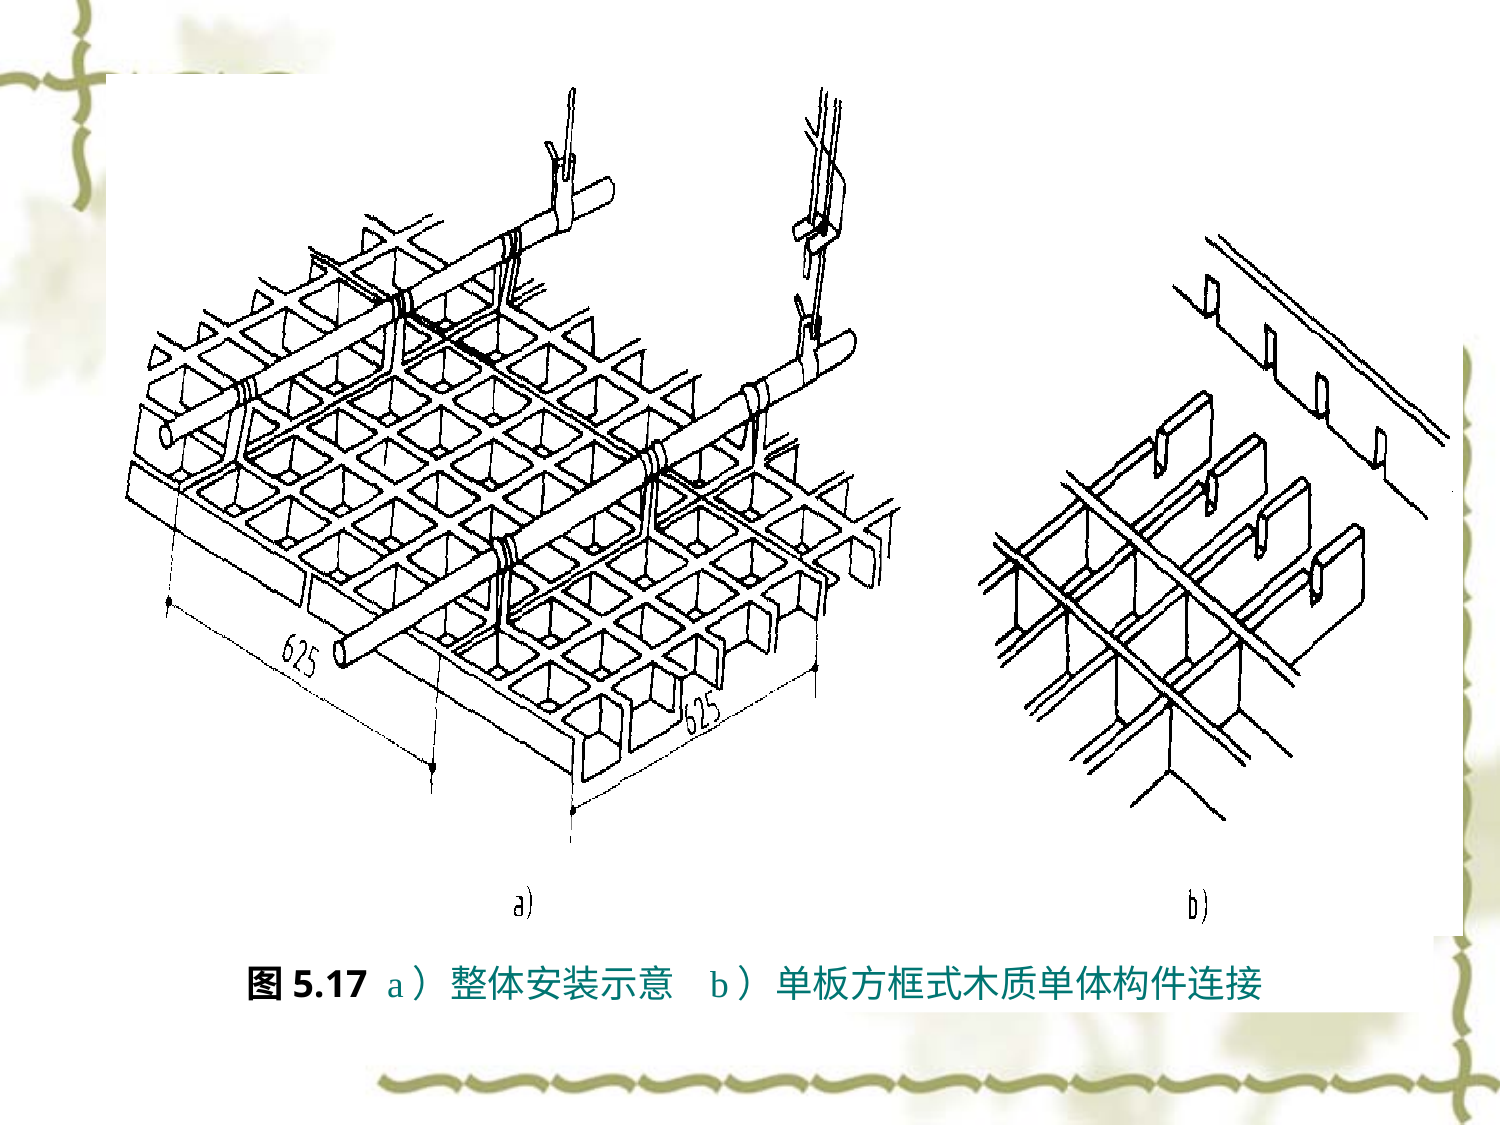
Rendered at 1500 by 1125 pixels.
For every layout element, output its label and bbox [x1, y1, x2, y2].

picture [0, 0, 1500, 1125]
text_box [74, 74, 1463, 1014]
